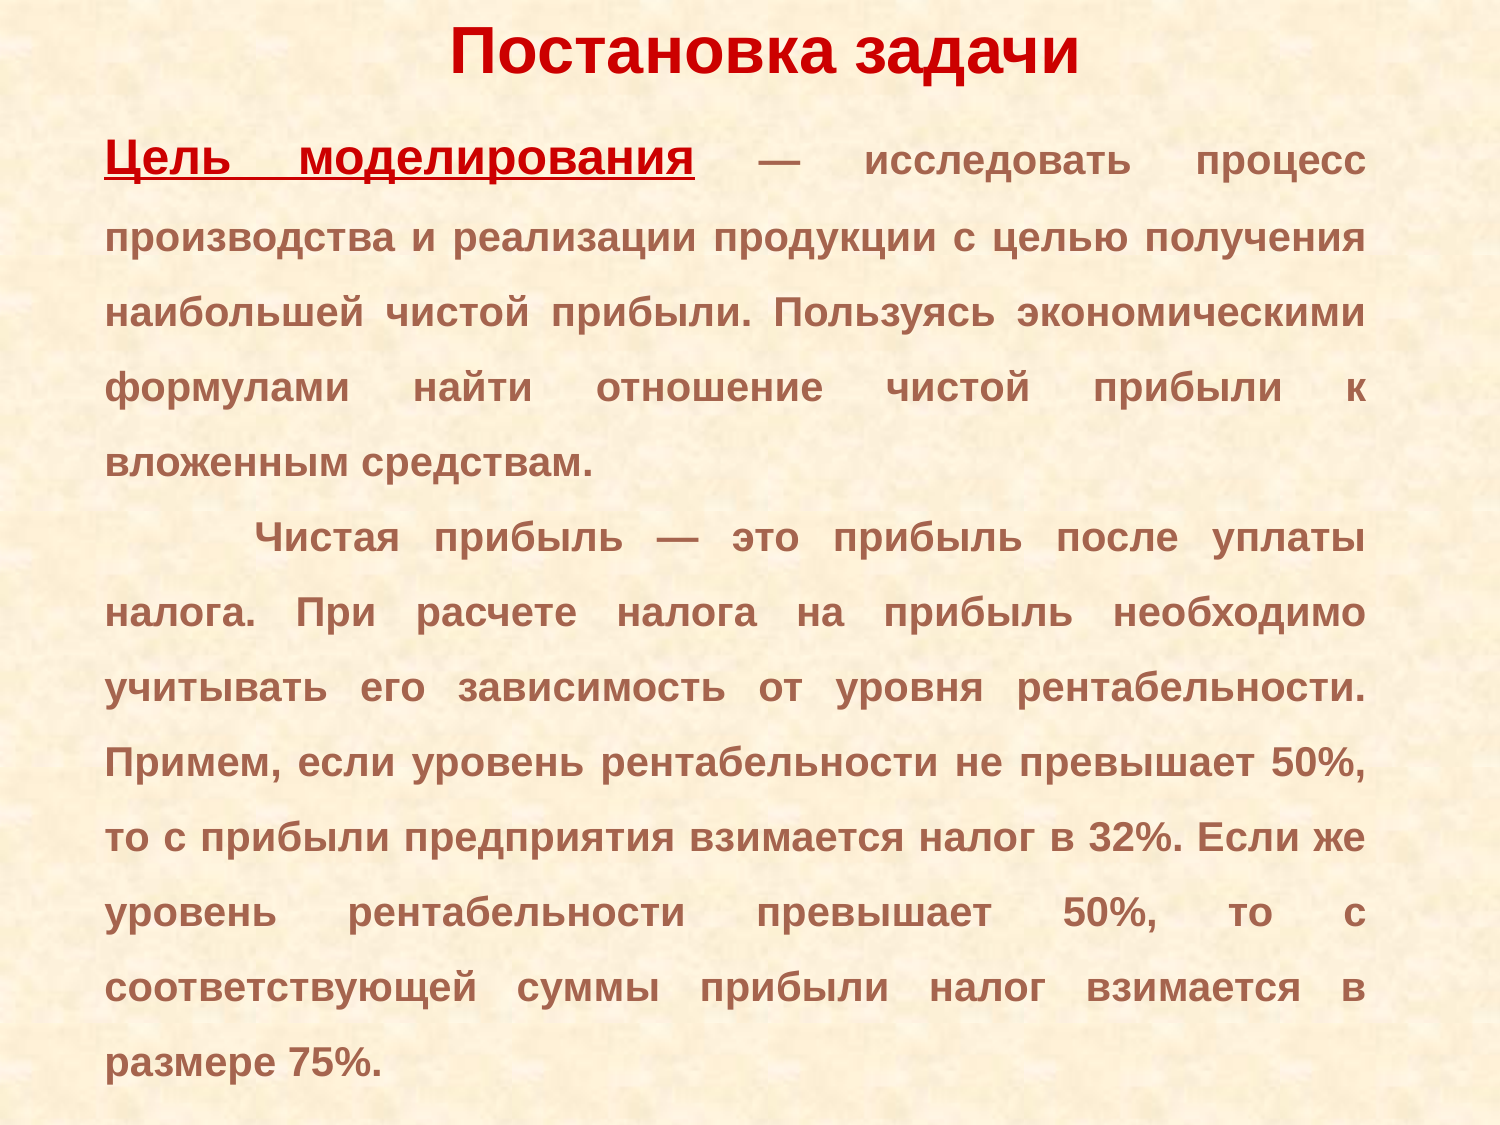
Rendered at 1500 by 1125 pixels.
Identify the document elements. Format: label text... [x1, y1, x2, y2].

text_box Постановка задачи [333, 0, 1198, 95]
text_box Цель моделирования — исследовать процесс производства и реализации продукции с целью получения наибольшей чистой прибыли. Пользуясь экономическими формулами найти отношение чистой прибыли к вложенным средствам. Чистая прибыль — это прибыль после уплаты налога. При расчете налога на прибыль необходимо учитывать его зависимость от уровня рентабельности. Примем, если уровень рентабельности не превышает 50%, то с прибыли предприятия взимается налог в 32%. Если же уровень рентабельности превышает 50%, то с соответствующей суммы прибыли налог взимается в размере 75%. [89, 87, 1382, 1092]
picture [0, 0, 1500, 1125]
